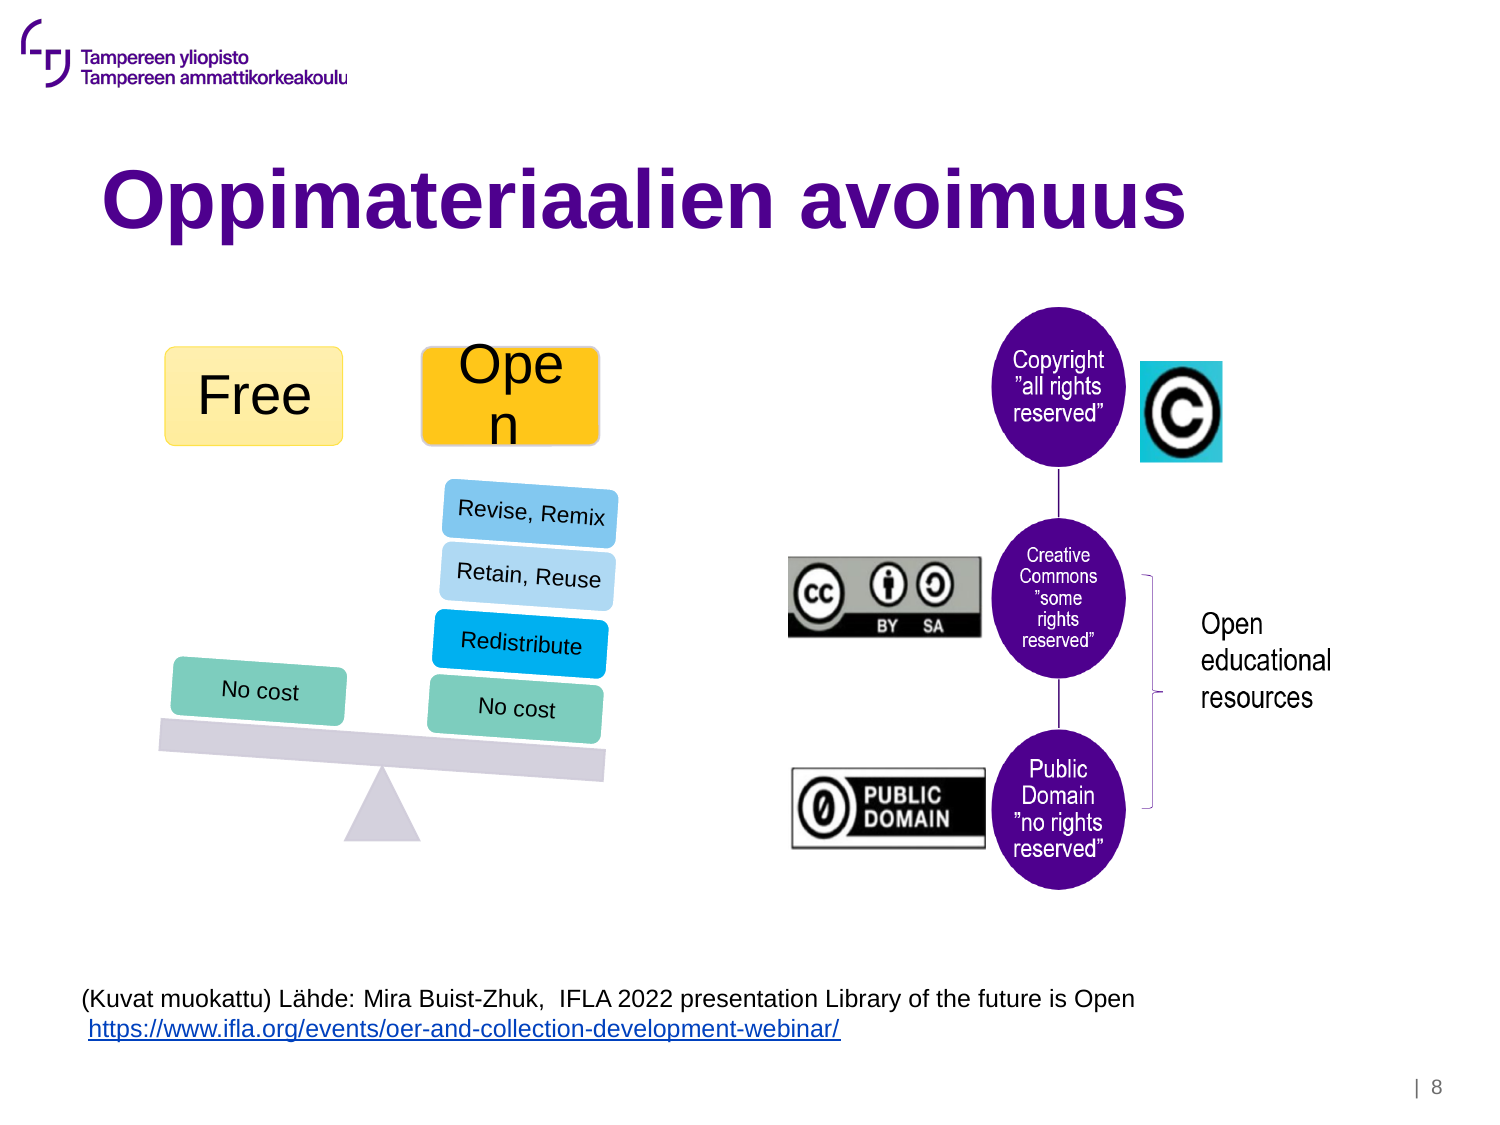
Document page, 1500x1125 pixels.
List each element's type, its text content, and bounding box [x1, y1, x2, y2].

picture [767, 286, 1339, 892]
slide_number | 8 [1414, 1064, 1475, 1107]
title Oppimateriaalien avoimuus [86, 149, 1433, 256]
text_box (Kuvat muokattu) Lähde: Mira Buist-Zhuk, IFLA 2022 presentation Library of the future is Open https://www.ifla.org/events/oer-and-collection-development-webinar/ [66, 975, 1288, 1081]
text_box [135, 295, 629, 892]
picture [20, 18, 347, 88]
